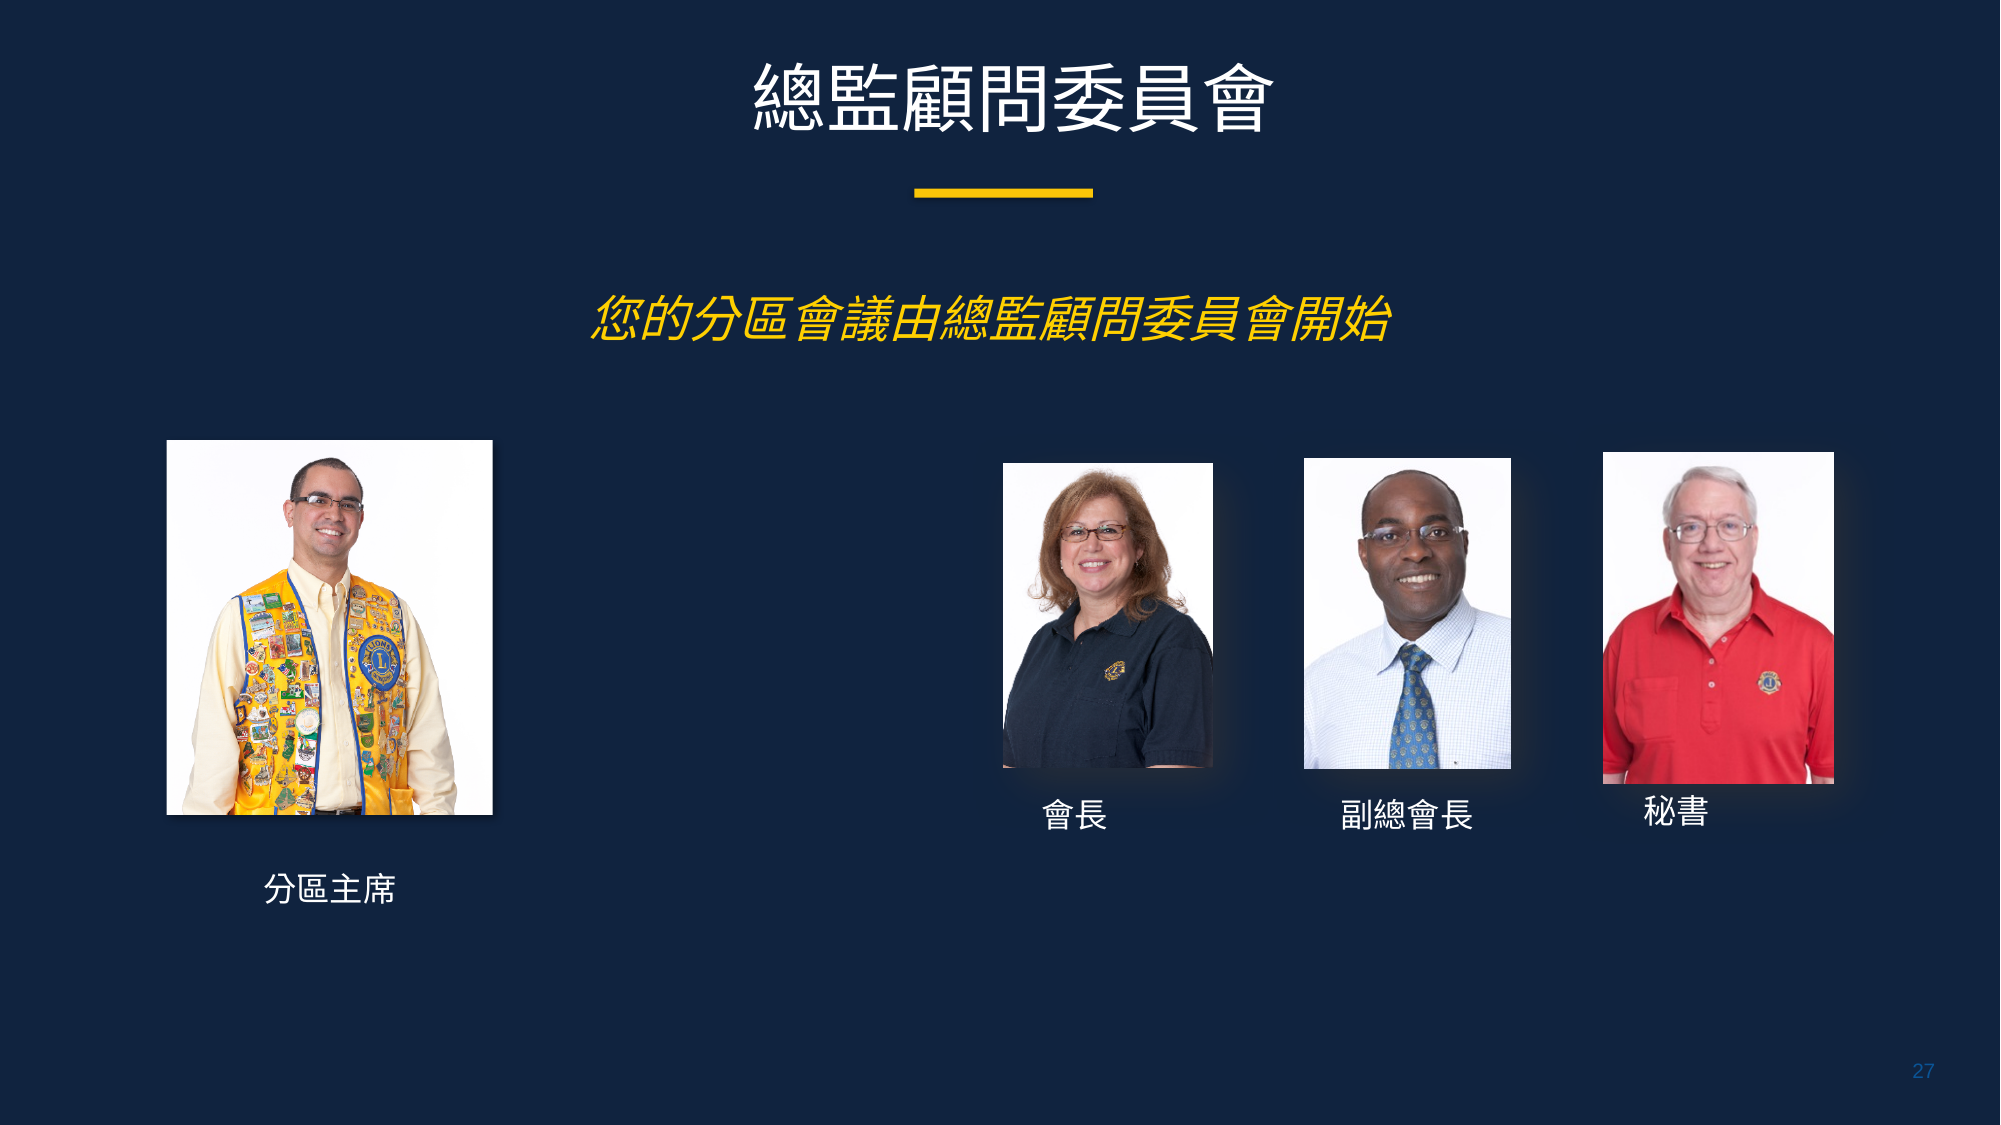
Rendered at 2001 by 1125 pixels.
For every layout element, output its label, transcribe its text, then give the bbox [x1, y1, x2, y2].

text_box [124, 439, 535, 917]
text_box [1593, 452, 1843, 839]
text_box 總監顧問委員會 [265, 54, 1763, 131]
text_box [914, 188, 1094, 198]
text_box 您的分區會議由總監顧問委員會開始 [124, 279, 1863, 415]
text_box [1281, 458, 1550, 884]
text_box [992, 463, 1240, 843]
